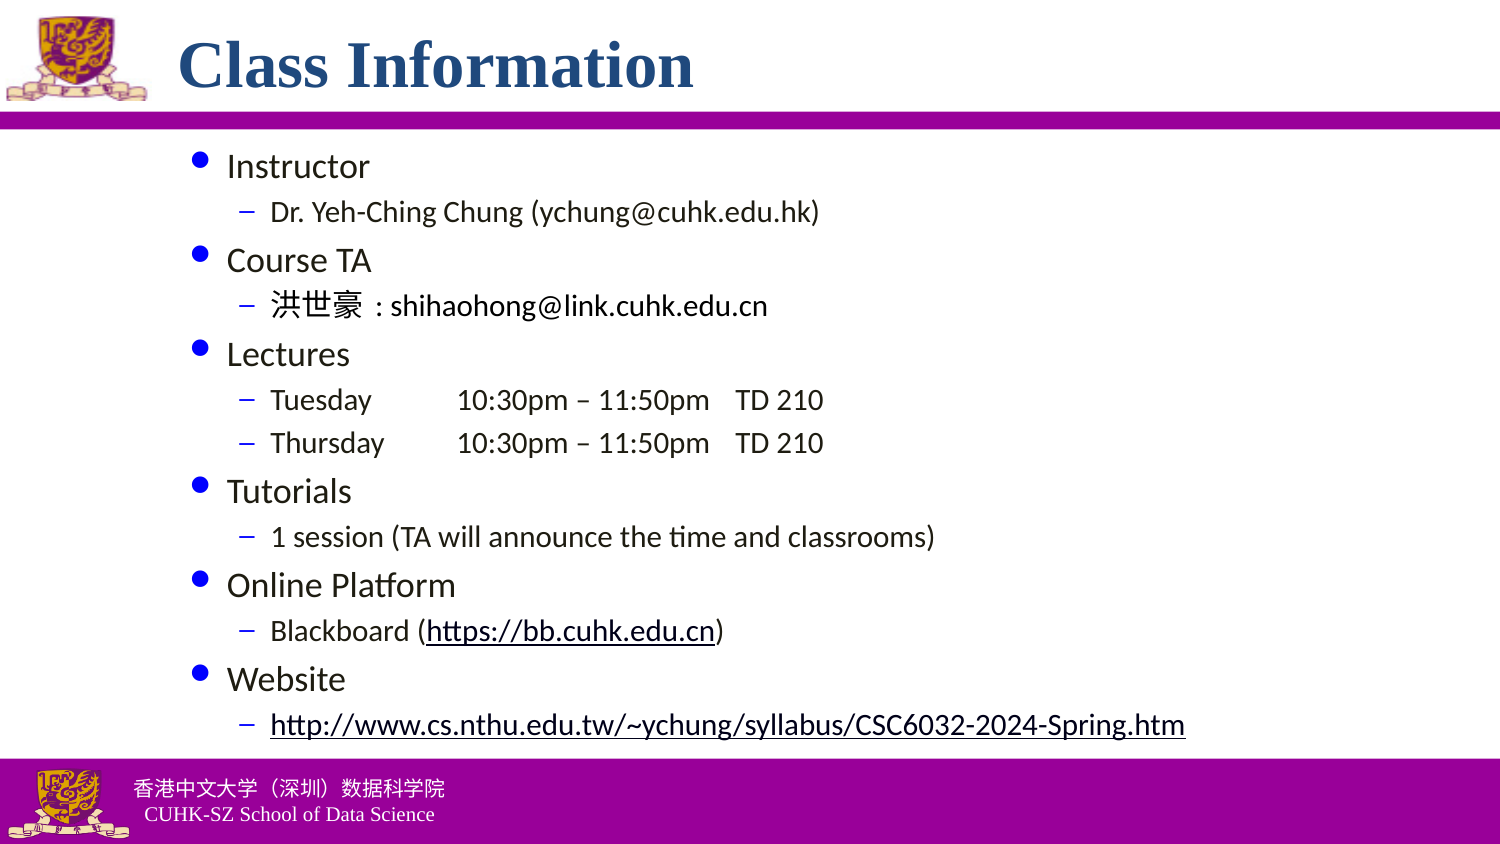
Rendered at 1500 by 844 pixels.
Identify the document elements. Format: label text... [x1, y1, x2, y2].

picture [7, 768, 130, 839]
text_box Class Information [162, 17, 1424, 103]
picture [5, 15, 152, 101]
list Instructor Dr. Yeh-Ching Chung (ychung@cuhk.edu.hk) Course TA 洪世豪 : shihaohong@link.cuhk.edu.cn Lectures Tuesday 10:30pm – 11:50pm TD 210 Thursday 10:30pm – 11:50pm TD 210 Tutorials 1 session (TA will announce the time and classrooms) Online Platform Blackboard (https://bb.cuhk.edu.cn) Website http://www.cs.nthu.edu.tw/~ychung/syllabus/CSC6032-2024-Spring.htm [174, 134, 1500, 754]
